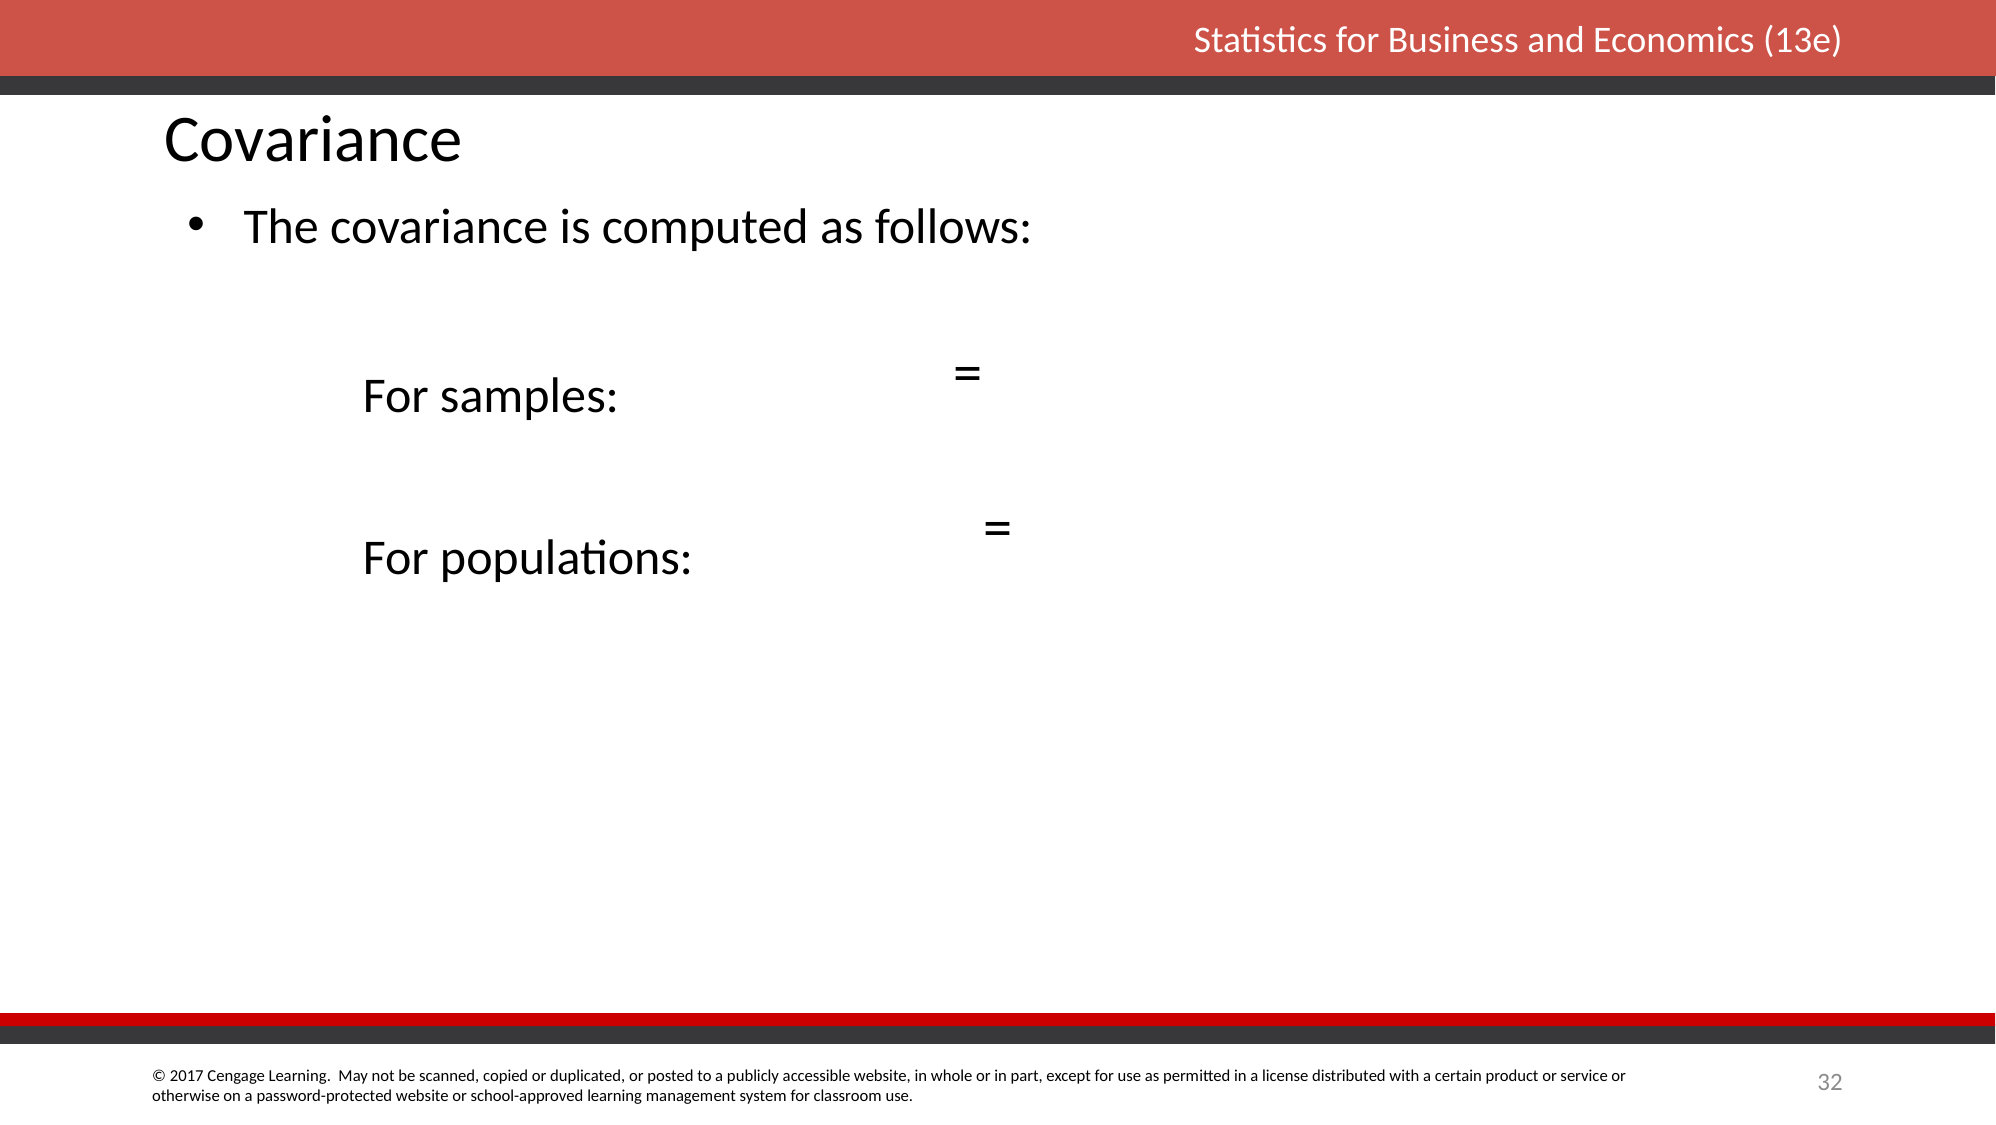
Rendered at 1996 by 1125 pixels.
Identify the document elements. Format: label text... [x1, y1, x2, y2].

picture [0, 76, 1996, 95]
slide_number 32 [1755, 1057, 1858, 1103]
text_box Covariance [149, 96, 1846, 209]
picture [0, 1027, 1996, 1044]
text_box For populations: [348, 523, 722, 593]
text_box The covariance is computed as follows: [172, 209, 1802, 281]
text_box For samples: [348, 361, 770, 431]
